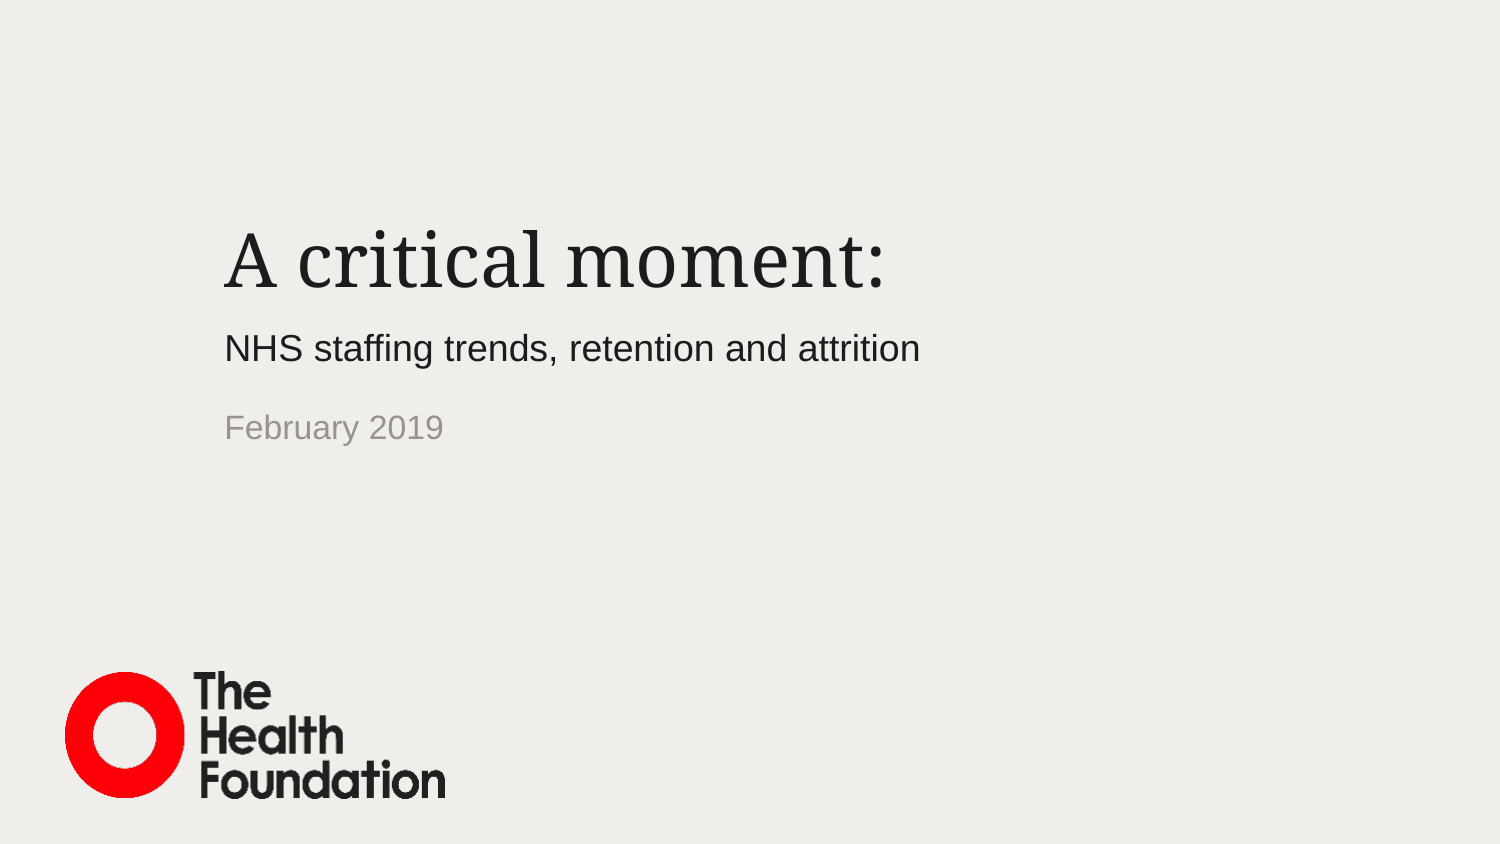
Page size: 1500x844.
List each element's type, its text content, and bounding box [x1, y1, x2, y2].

subtitle NHS staffing trends, retention and attrition [224, 324, 1438, 404]
title A critical moment: [224, 211, 1317, 303]
list February 2019 [224, 405, 1438, 473]
picture [64, 671, 446, 799]
